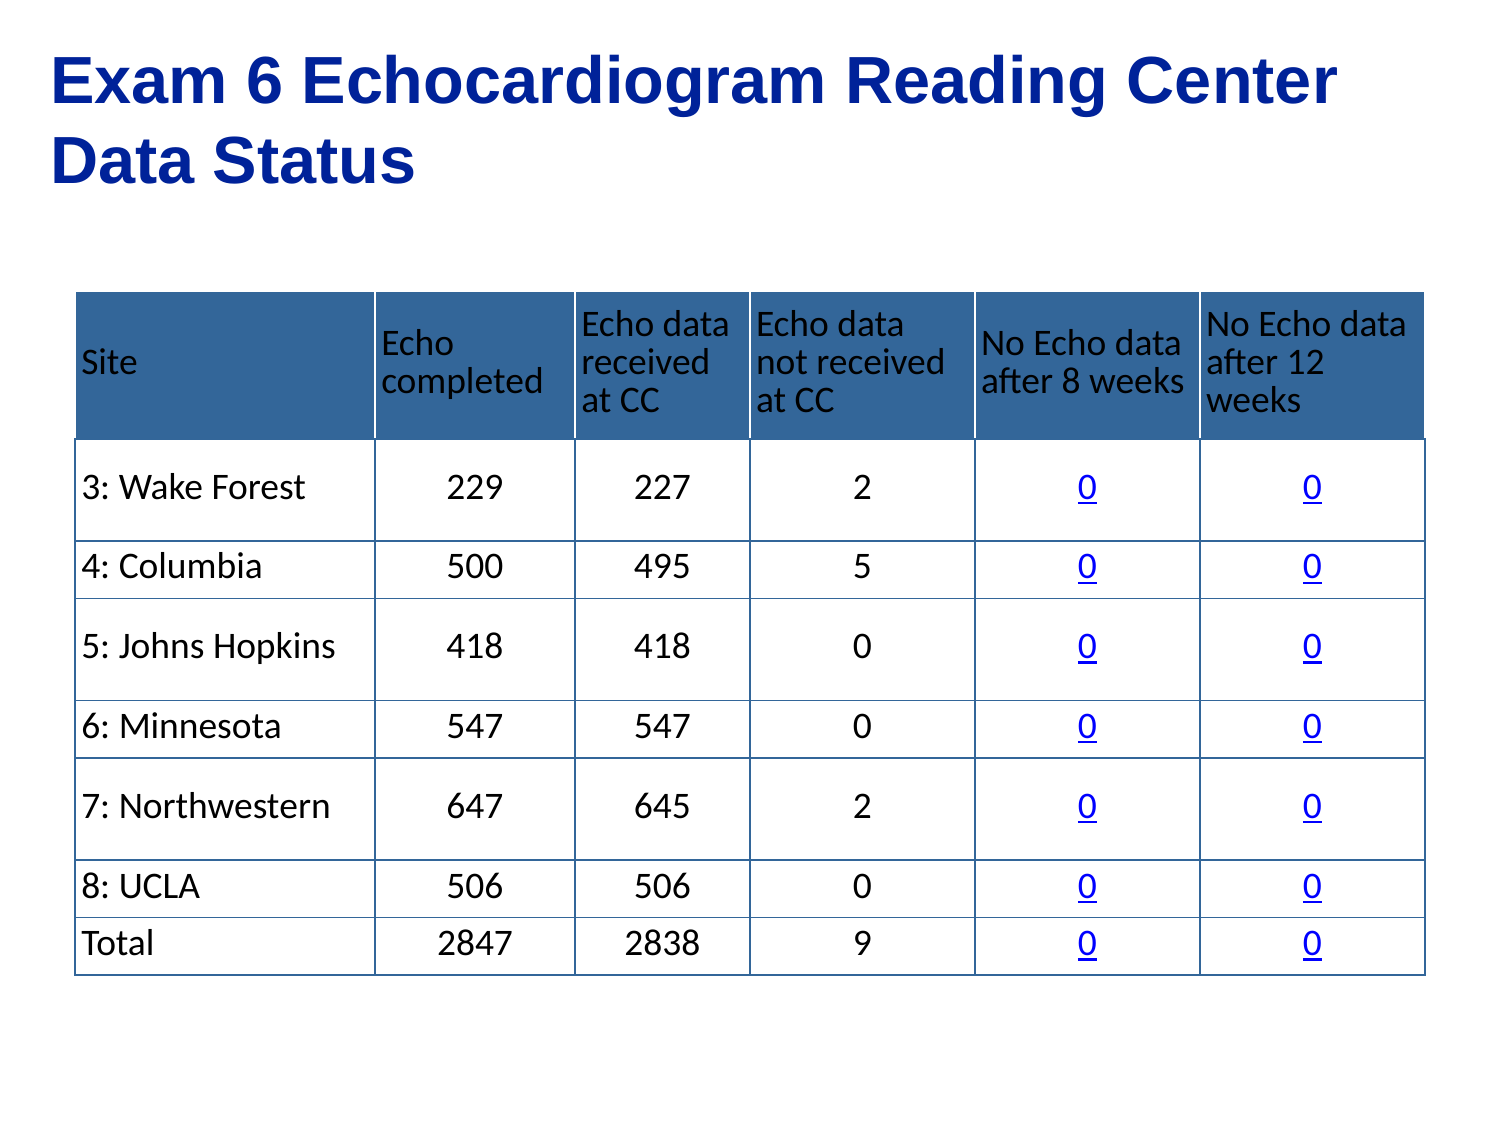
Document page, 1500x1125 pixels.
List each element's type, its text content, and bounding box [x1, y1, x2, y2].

table_cell 0 [751, 599, 974, 700]
text_box Exam 6 Echocardiogram Reading Center Data Status [49, 21, 1475, 334]
table_cell 0 [1201, 440, 1424, 540]
table_cell 547 [576, 701, 749, 757]
table_cell 506 [376, 861, 574, 917]
table_cell 495 [576, 542, 749, 598]
table_cell 4: Columbia [76, 542, 374, 598]
table_cell 2 [751, 759, 974, 859]
table_cell 0 [976, 701, 1199, 757]
table_cell 0 [976, 599, 1199, 700]
table_cell 506 [576, 861, 749, 917]
table_cell 0 [1201, 759, 1424, 859]
table_header Echo completed [376, 292, 574, 438]
table_cell 0 [1201, 599, 1424, 700]
table_cell 0 [1201, 701, 1424, 757]
table_cell 5 [751, 542, 974, 598]
table_cell 2838 [576, 918, 749, 974]
table_cell 0 [976, 759, 1199, 859]
table_cell 9 [751, 918, 974, 974]
table_cell 0 [976, 440, 1199, 540]
table_cell 547 [376, 701, 574, 757]
table_cell 229 [376, 440, 574, 540]
table_cell 0 [751, 701, 974, 757]
table_cell 5: Johns Hopkins [76, 599, 374, 700]
table_cell 647 [376, 759, 574, 859]
table_header No Echo data after 12 weeks [1201, 292, 1424, 438]
table_cell 0 [1201, 918, 1424, 974]
table_cell 0 [976, 861, 1199, 917]
table_cell 2 [751, 440, 974, 540]
table_header Echo data not received at CC [751, 292, 974, 438]
table_header Site [76, 292, 374, 438]
table_cell 418 [576, 599, 749, 700]
table_cell 2847 [376, 918, 574, 974]
table_header No Echo data after 8 weeks [976, 292, 1199, 438]
table_cell 3: Wake Forest [76, 440, 374, 540]
table_cell 0 [751, 861, 974, 917]
table_cell 645 [576, 759, 749, 859]
table_cell 500 [376, 542, 574, 598]
table_cell 8: UCLA [76, 861, 374, 917]
table_cell 0 [976, 918, 1199, 974]
table_cell Total [76, 918, 374, 974]
table_cell 227 [576, 440, 749, 540]
table_cell 0 [1201, 861, 1424, 917]
table_cell 418 [376, 599, 574, 700]
table_header Echo data received at CC [576, 292, 749, 438]
table_cell 0 [1201, 542, 1424, 598]
table_cell 6: Minnesota [76, 701, 374, 757]
table_cell 0 [976, 542, 1199, 598]
table_cell 7: Northwestern [76, 759, 374, 859]
